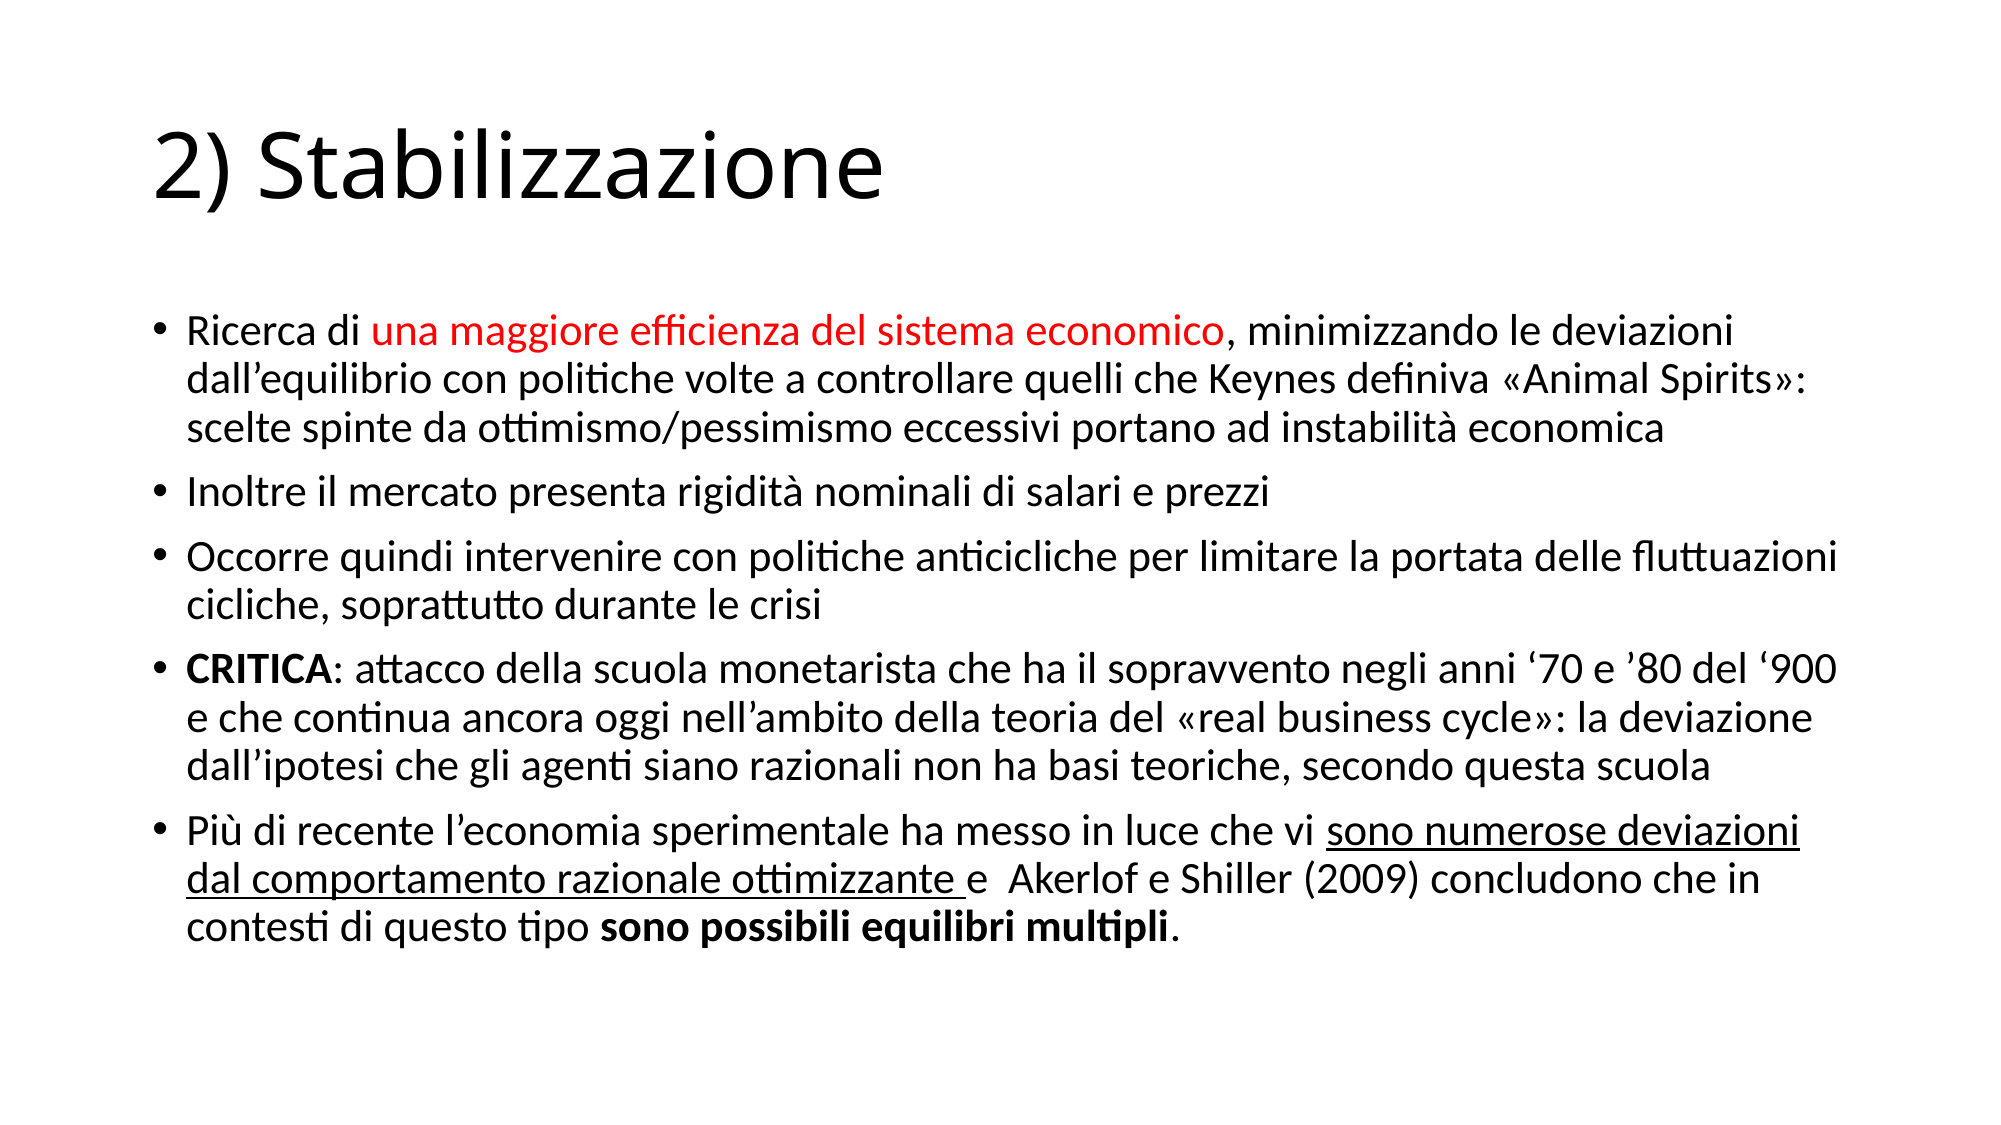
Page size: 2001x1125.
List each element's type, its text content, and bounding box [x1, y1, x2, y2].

title 2) Stabilizzazione [137, 59, 1863, 278]
list Ricerca di una maggiore efficienza del sistema economico, minimizzando le deviazioni dall’equilibrio con politiche volte a controllare quelli che Keynes definiva «Animal Spirits»: scelte spinte da ottimismo/pessimismo eccessivi portano ad instabilità economica Inoltre il mercato presenta rigidità nominali di salari e prezzi Occorre quindi intervenire con politiche anticicliche per limitare la portata delle fluttuazioni cicliche, soprattutto durante le crisi CRITICA: attacco della scuola monetarista che ha il sopravvento negli anni ‘70 e ’80 del ‘900 e che continua ancora oggi nell’ambito della teoria del «real business cycle»: la deviazione dall’ipotesi che gli agenti siano razionali non ha basi teoriche, secondo questa scuola Più di recente l’economia sperimentale ha messo in luce che vi sono numerose deviazioni dal comportamento razionale ottimizzante e Akerlof e Shiller (2009) concludono che in contesti di questo tipo sono possibili equilibri multipli. [137, 299, 1863, 1014]
